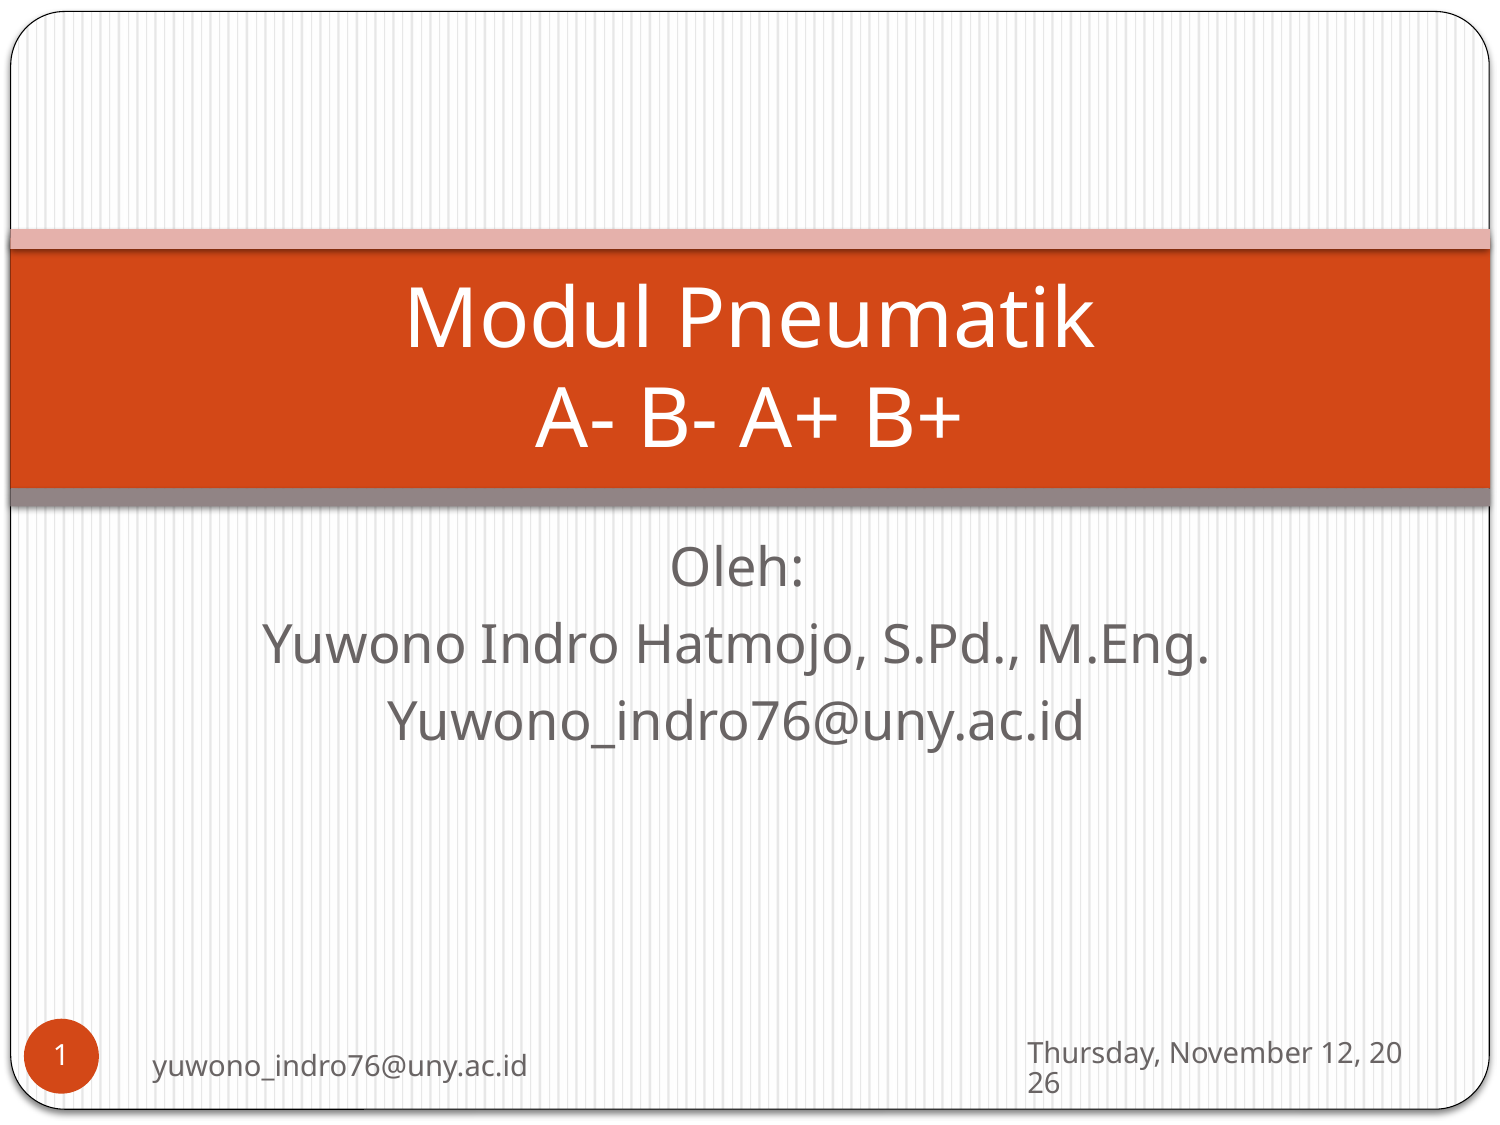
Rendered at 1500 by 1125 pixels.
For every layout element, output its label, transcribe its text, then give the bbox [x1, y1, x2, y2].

subtitle Oleh: Yuwono Indro Hatmojo, S.Pd., M.Eng. Yuwono_indro76@uny.ac.id [212, 525, 1263, 788]
slide_number 1 [23, 1018, 99, 1094]
footer yuwono_indro76@uny.ac.id [137, 1042, 779, 1088]
title Modul Pneumatik A- B- A+ B+ [75, 247, 1425, 489]
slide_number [1012, 1015, 1419, 1094]
